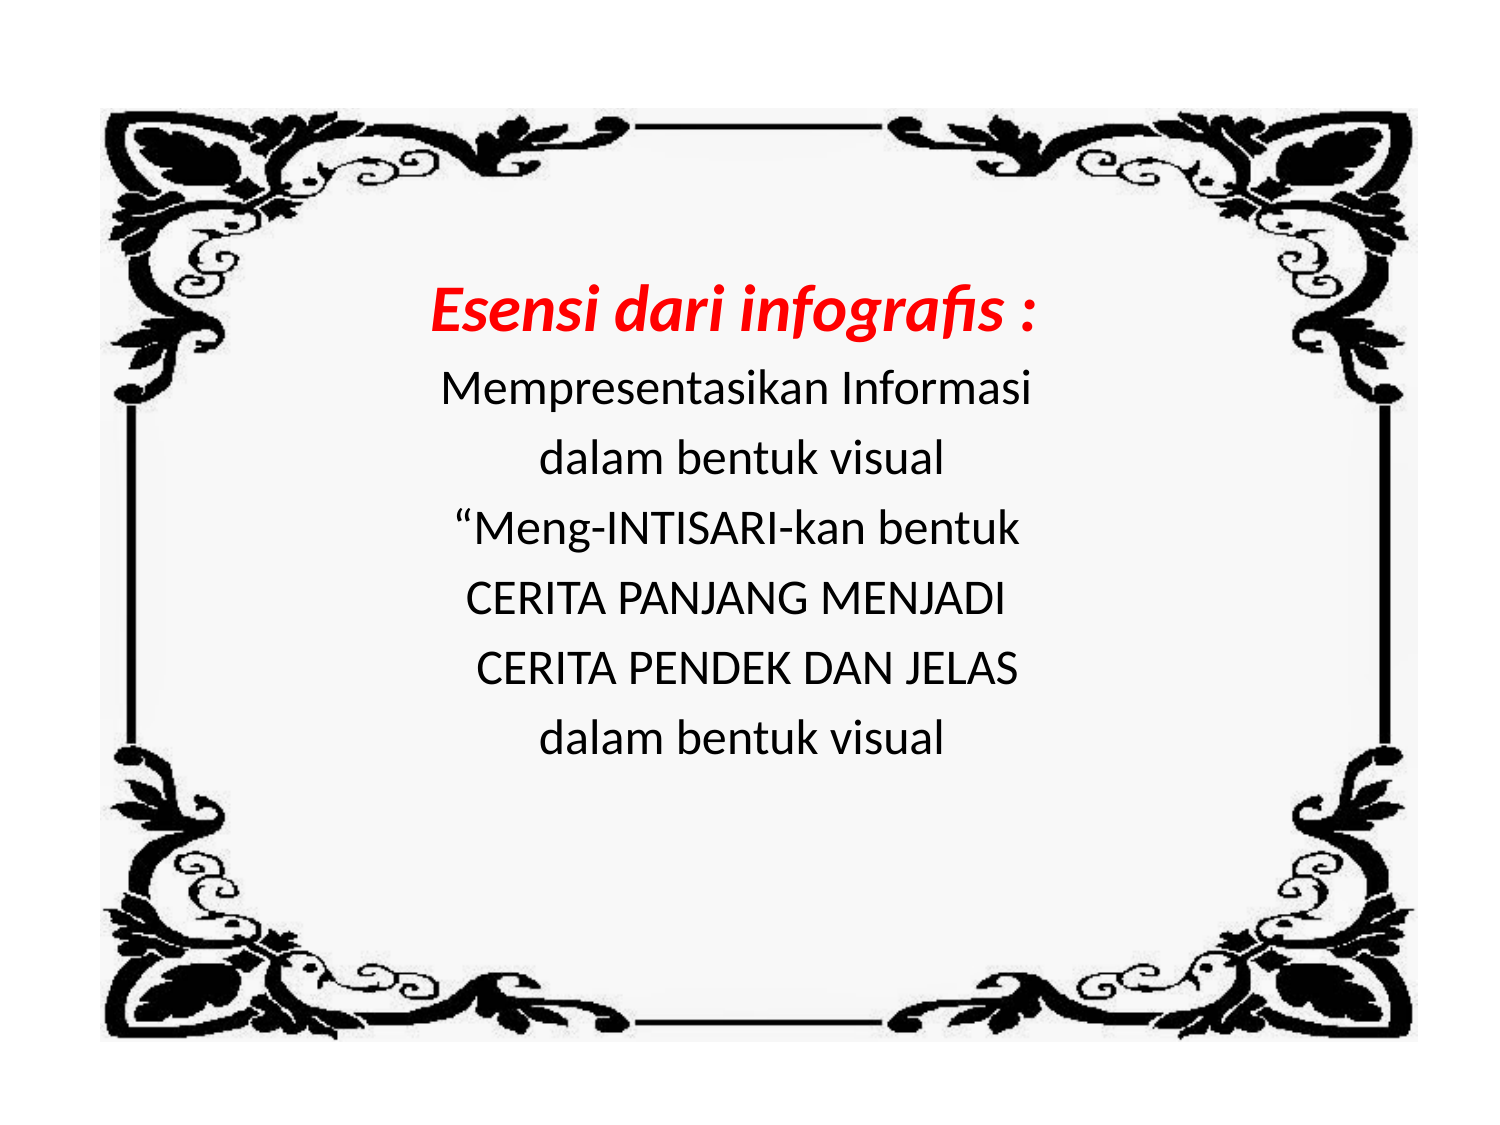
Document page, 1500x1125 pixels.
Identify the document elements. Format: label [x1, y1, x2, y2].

picture [100, 108, 1419, 1042]
